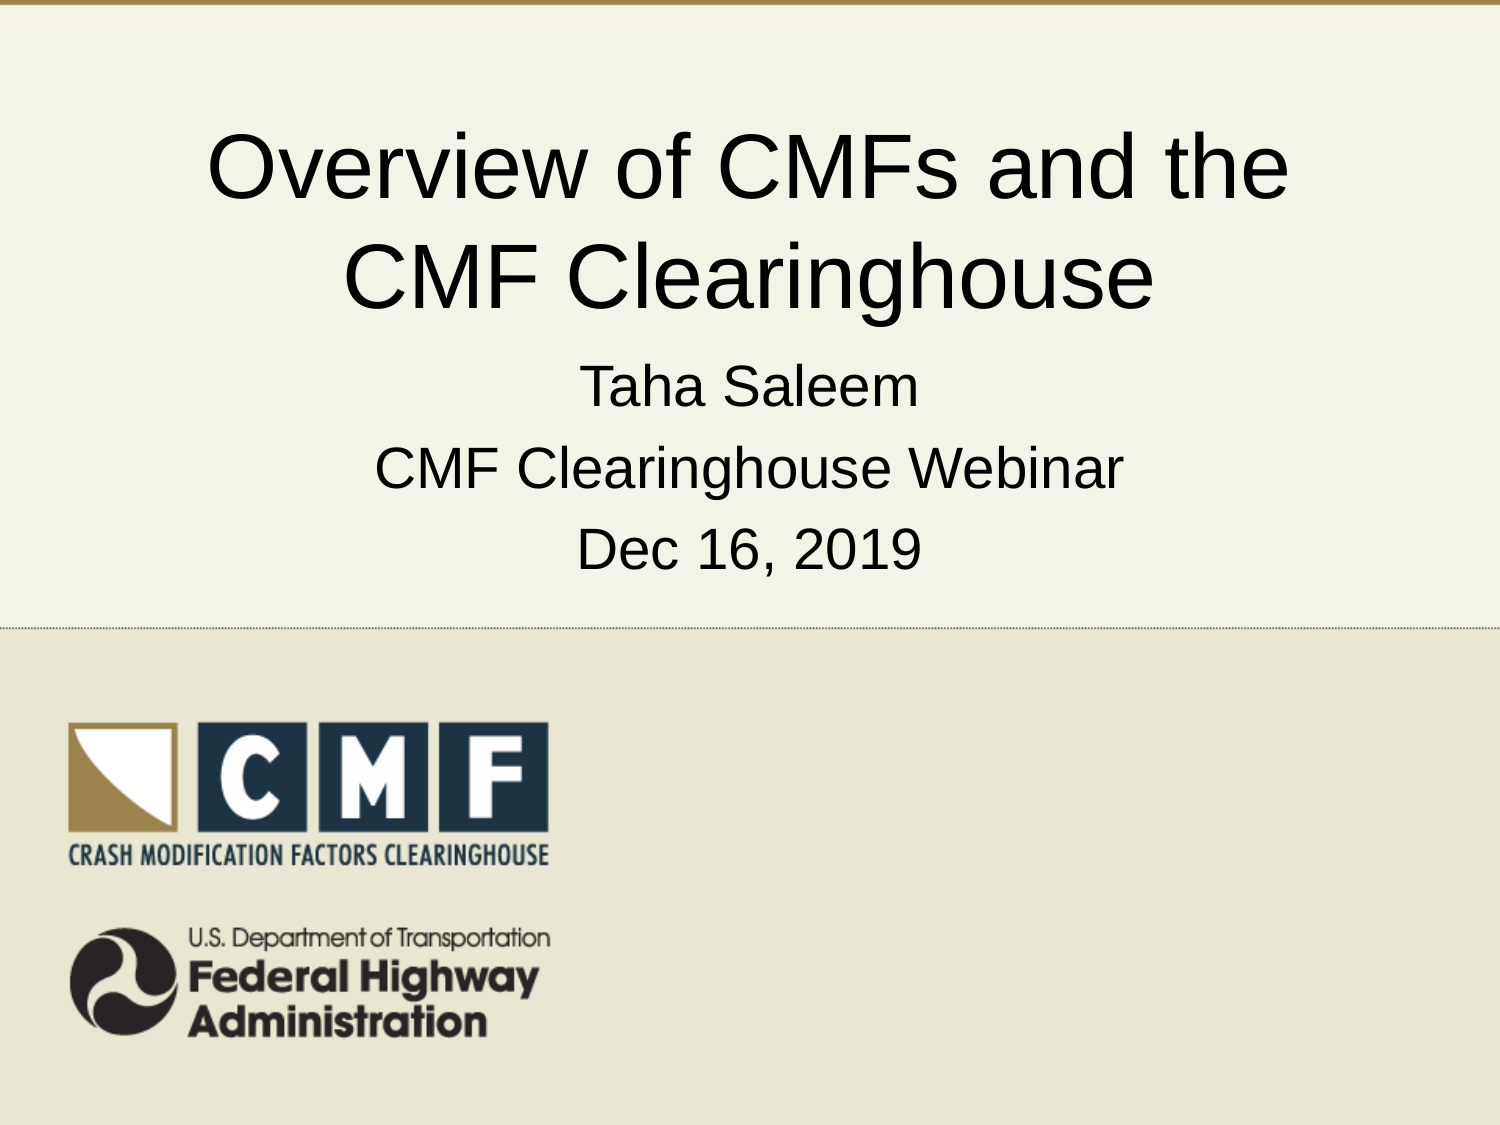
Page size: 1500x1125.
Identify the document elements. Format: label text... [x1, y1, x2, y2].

picture [0, 0, 1500, 1125]
title Overview of CMFs and the CMF Clearinghouse [112, 96, 1388, 338]
subtitle Taha Saleem CMF Clearinghouse Webinar Dec 16, 2019 [225, 340, 1275, 541]
